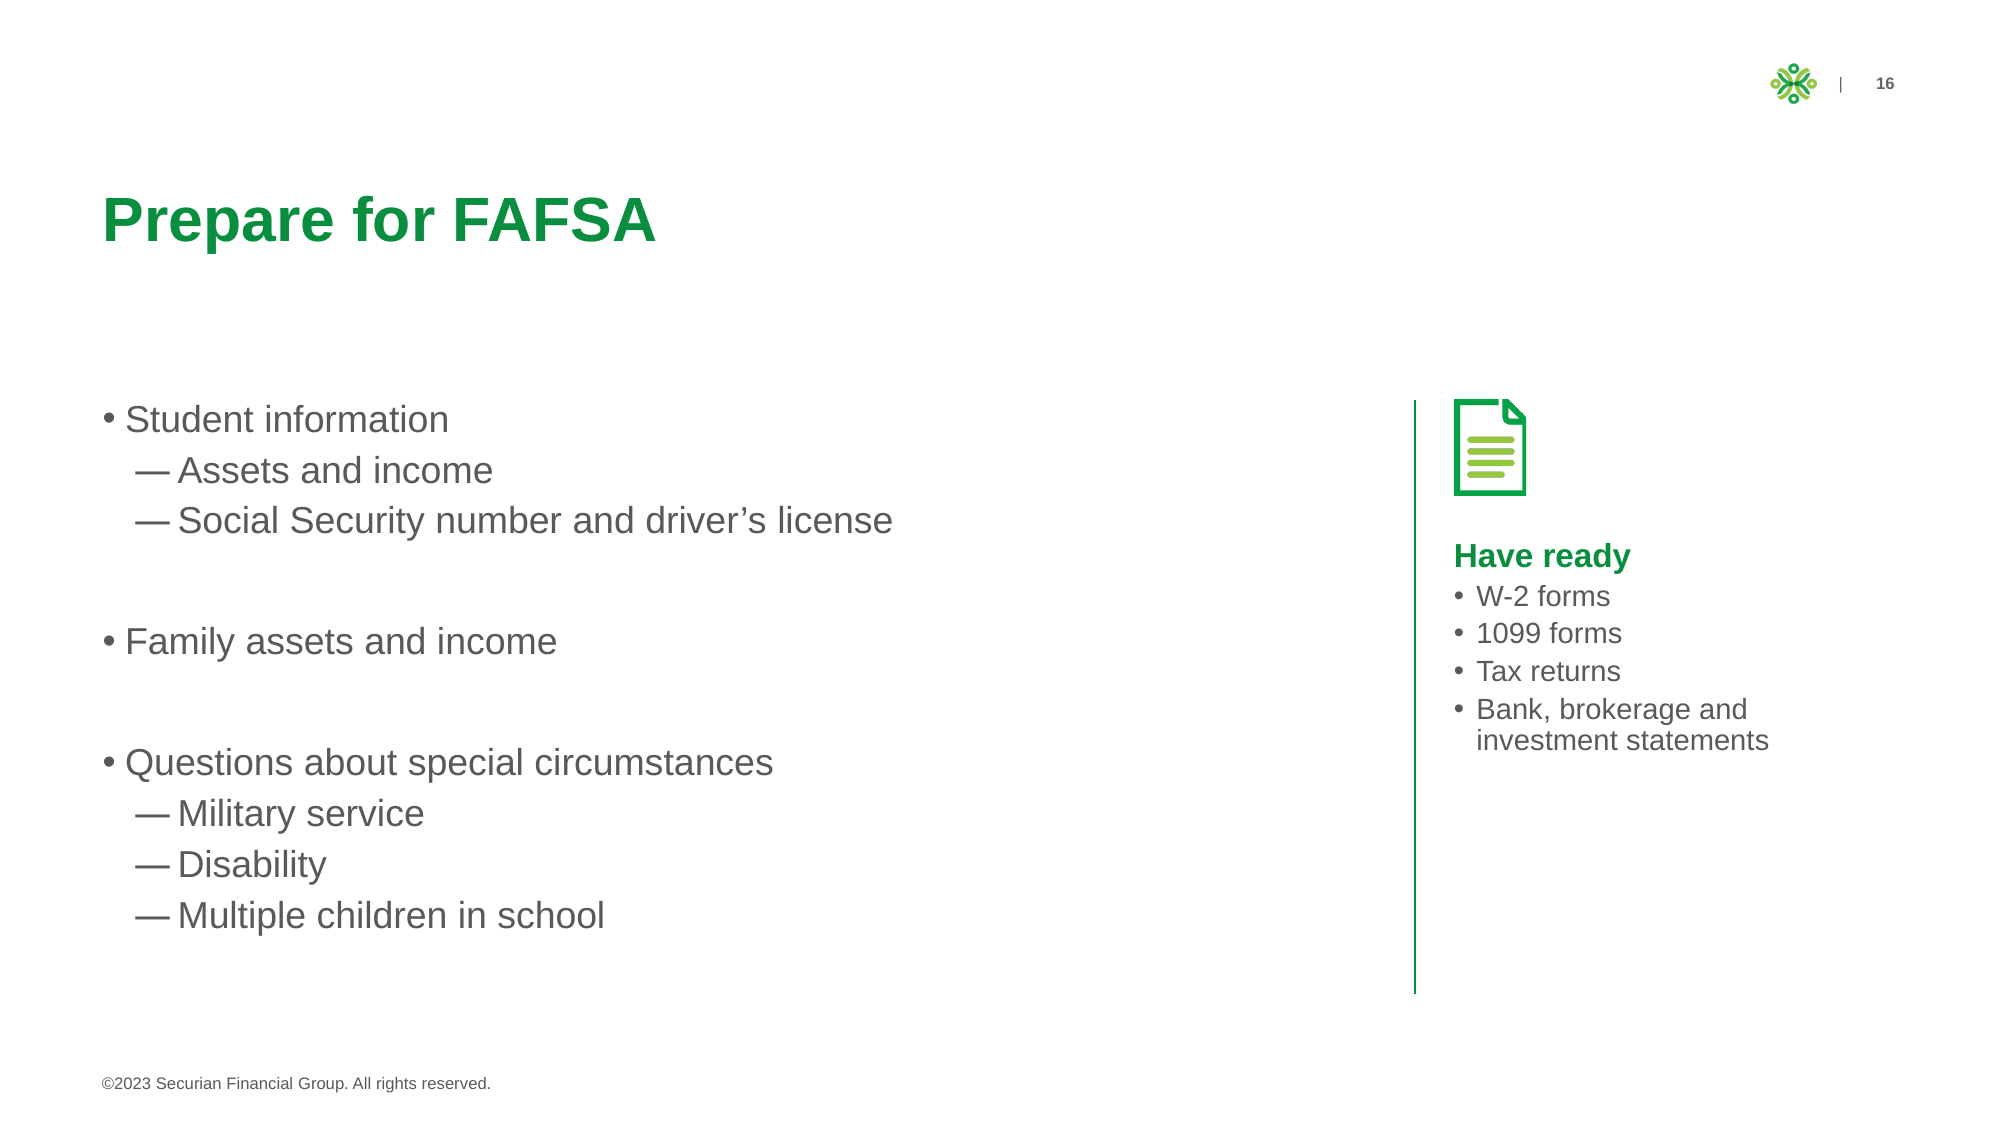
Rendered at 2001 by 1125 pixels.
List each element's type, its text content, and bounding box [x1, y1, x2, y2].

picture [1454, 399, 1527, 496]
title Prepare for FAFSA [102, 189, 1894, 300]
picture [1770, 63, 1817, 104]
list Have ready W-2 forms 1099 forms Tax returns Bank, brokerage and investment statements [1454, 538, 1894, 786]
list Student information Assets and income Social Security number and driver’s license Family assets and income Questions about special circumstances Military service Disability Multiple children in school [102, 399, 1042, 911]
text_box ©2023 Securian Financial Group. All rights reserved. [101, 1053, 1897, 1112]
